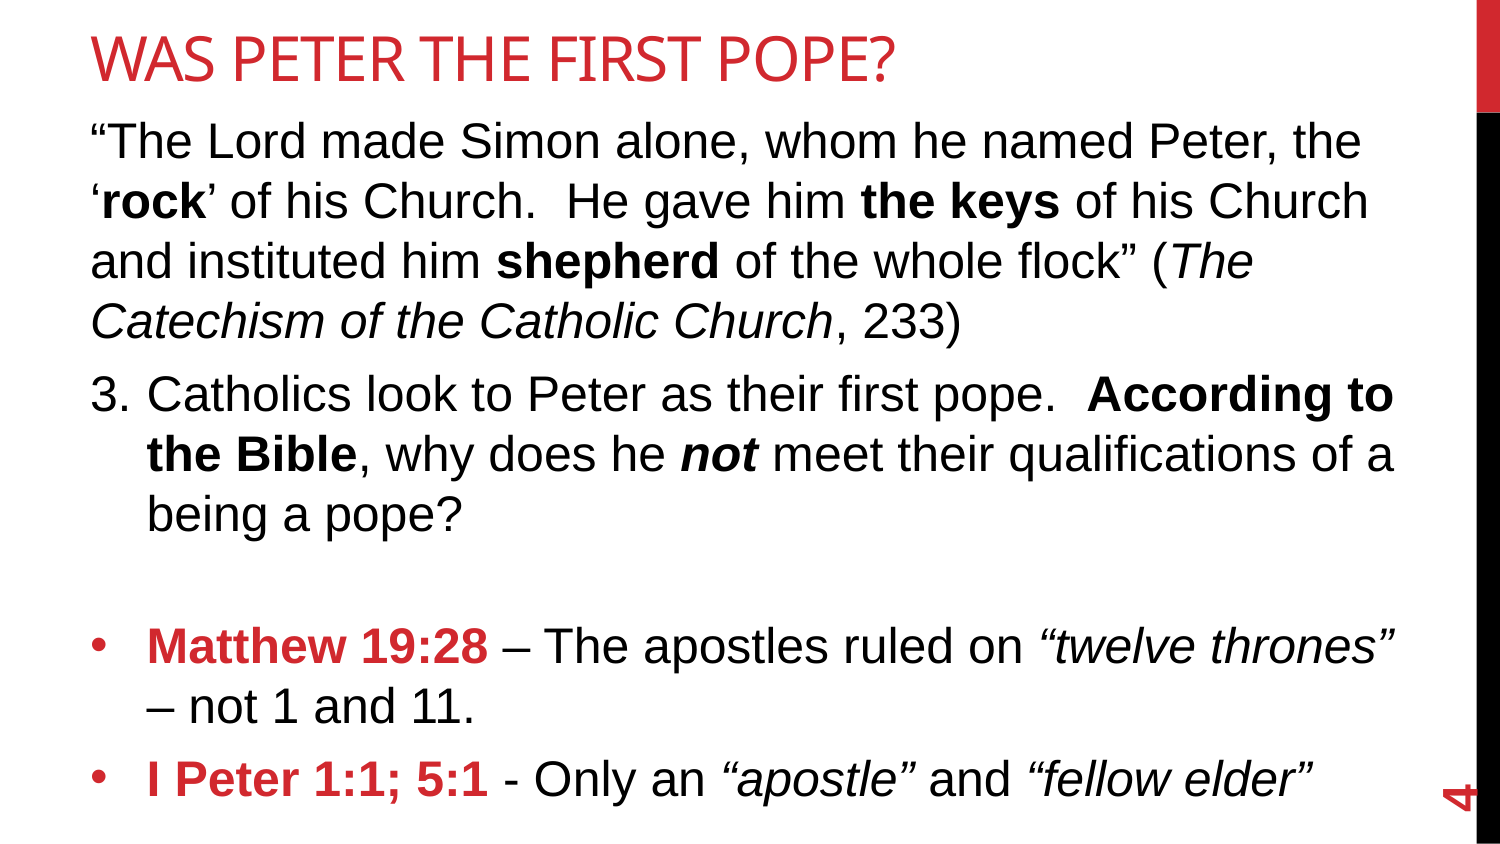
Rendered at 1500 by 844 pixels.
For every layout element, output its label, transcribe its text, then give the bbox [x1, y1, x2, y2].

list “The Lord made Simon alone, whom he named Peter, the ‘rock’ of his Church. He gave him the keys of his Church and instituted him shepherd of the whole flock” (The Catechism of the Catholic Church, 233) Catholics look to Peter as their first pope. According to the Bible, why does he not meet their qualifications of a being a pope? Matthew 19:28 – The apostles ruled on “twelve thrones” – not 1 and 11. I Peter 1:1; 5:1 - Only an “apostle” and “fellow elder” [75, 101, 1425, 811]
title Was Peter the First Pope? [75, 11, 1425, 101]
slide_number 4 [1427, 665, 1488, 828]
